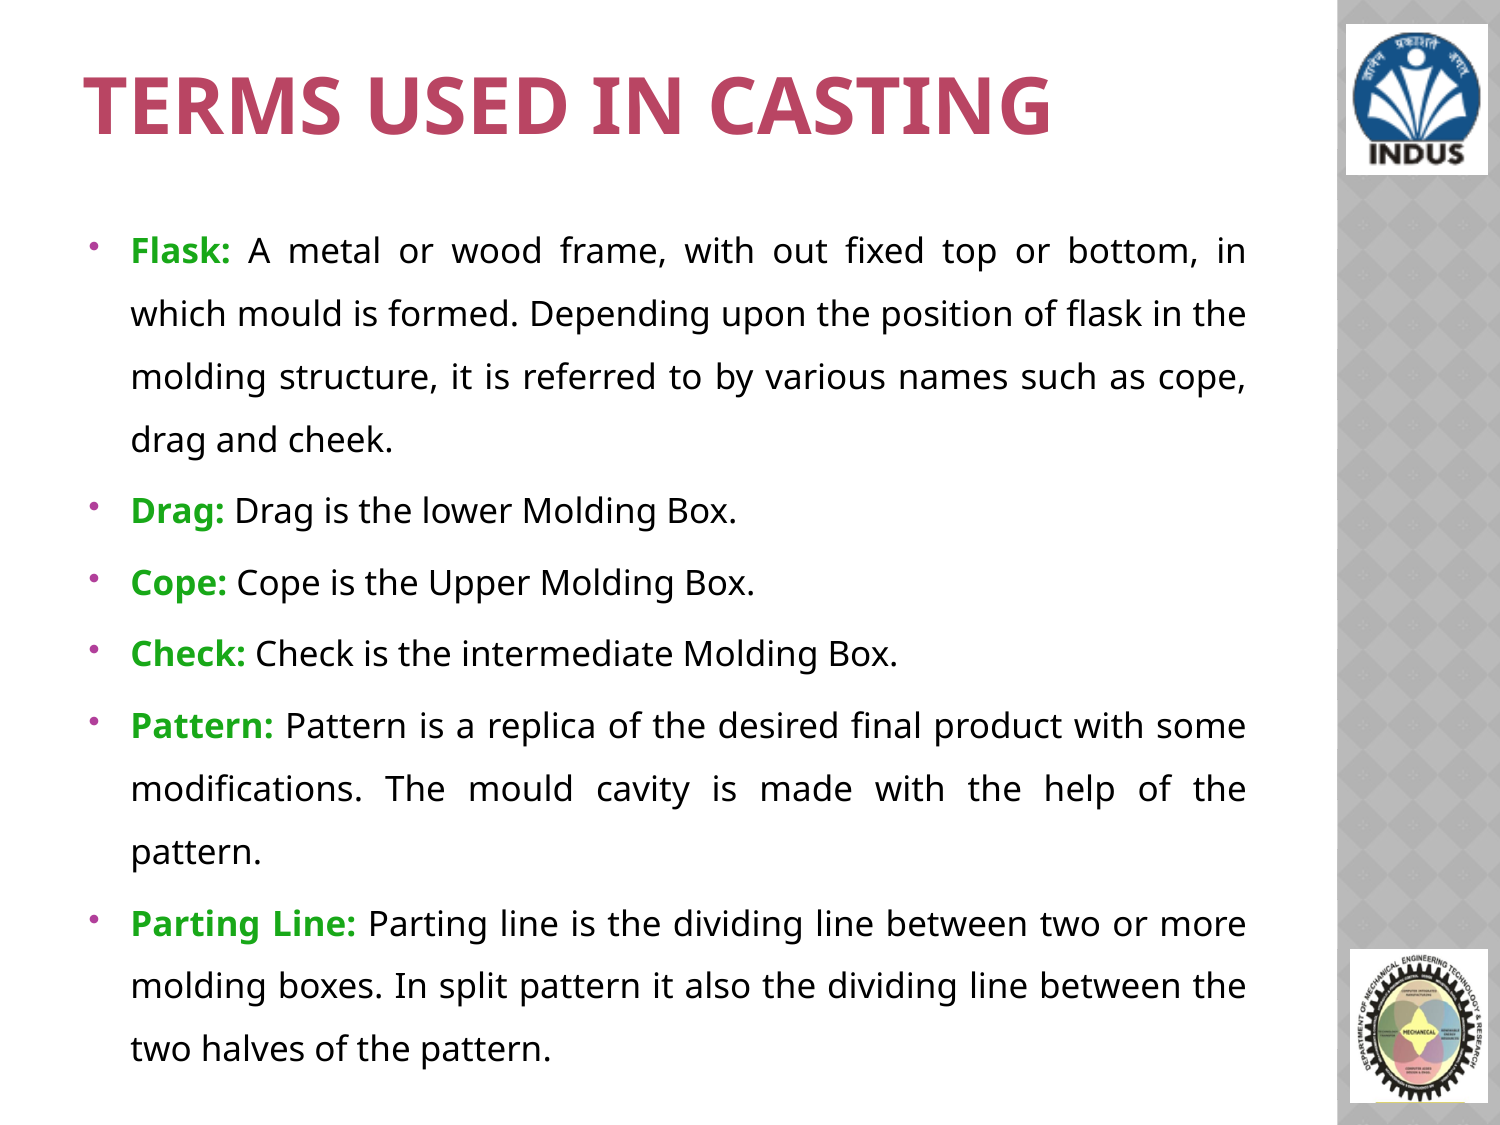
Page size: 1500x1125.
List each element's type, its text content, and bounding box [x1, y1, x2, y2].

list Flask: A metal or wood frame, with out fixed top or bottom, in which mould is formed. Depending upon the position of flask in the molding structure, it is referred to by various names such as cope, drag and cheek. Drag: Drag is the lower Molding Box. Cope: Cope is the Upper Molding Box. Check: Check is the intermediate Molding Box. Pattern: Pattern is a replica of the desired final product with some modifications. The mould cavity is made with the help of the pattern. Parting Line: Parting line is the dividing line between two or more molding boxes. In split pattern it also the dividing line between the two halves of the pattern. [75, 200, 1263, 1088]
title Terms used in casting [75, 52, 1263, 150]
picture [1349, 949, 1488, 1104]
picture [1346, 24, 1488, 176]
